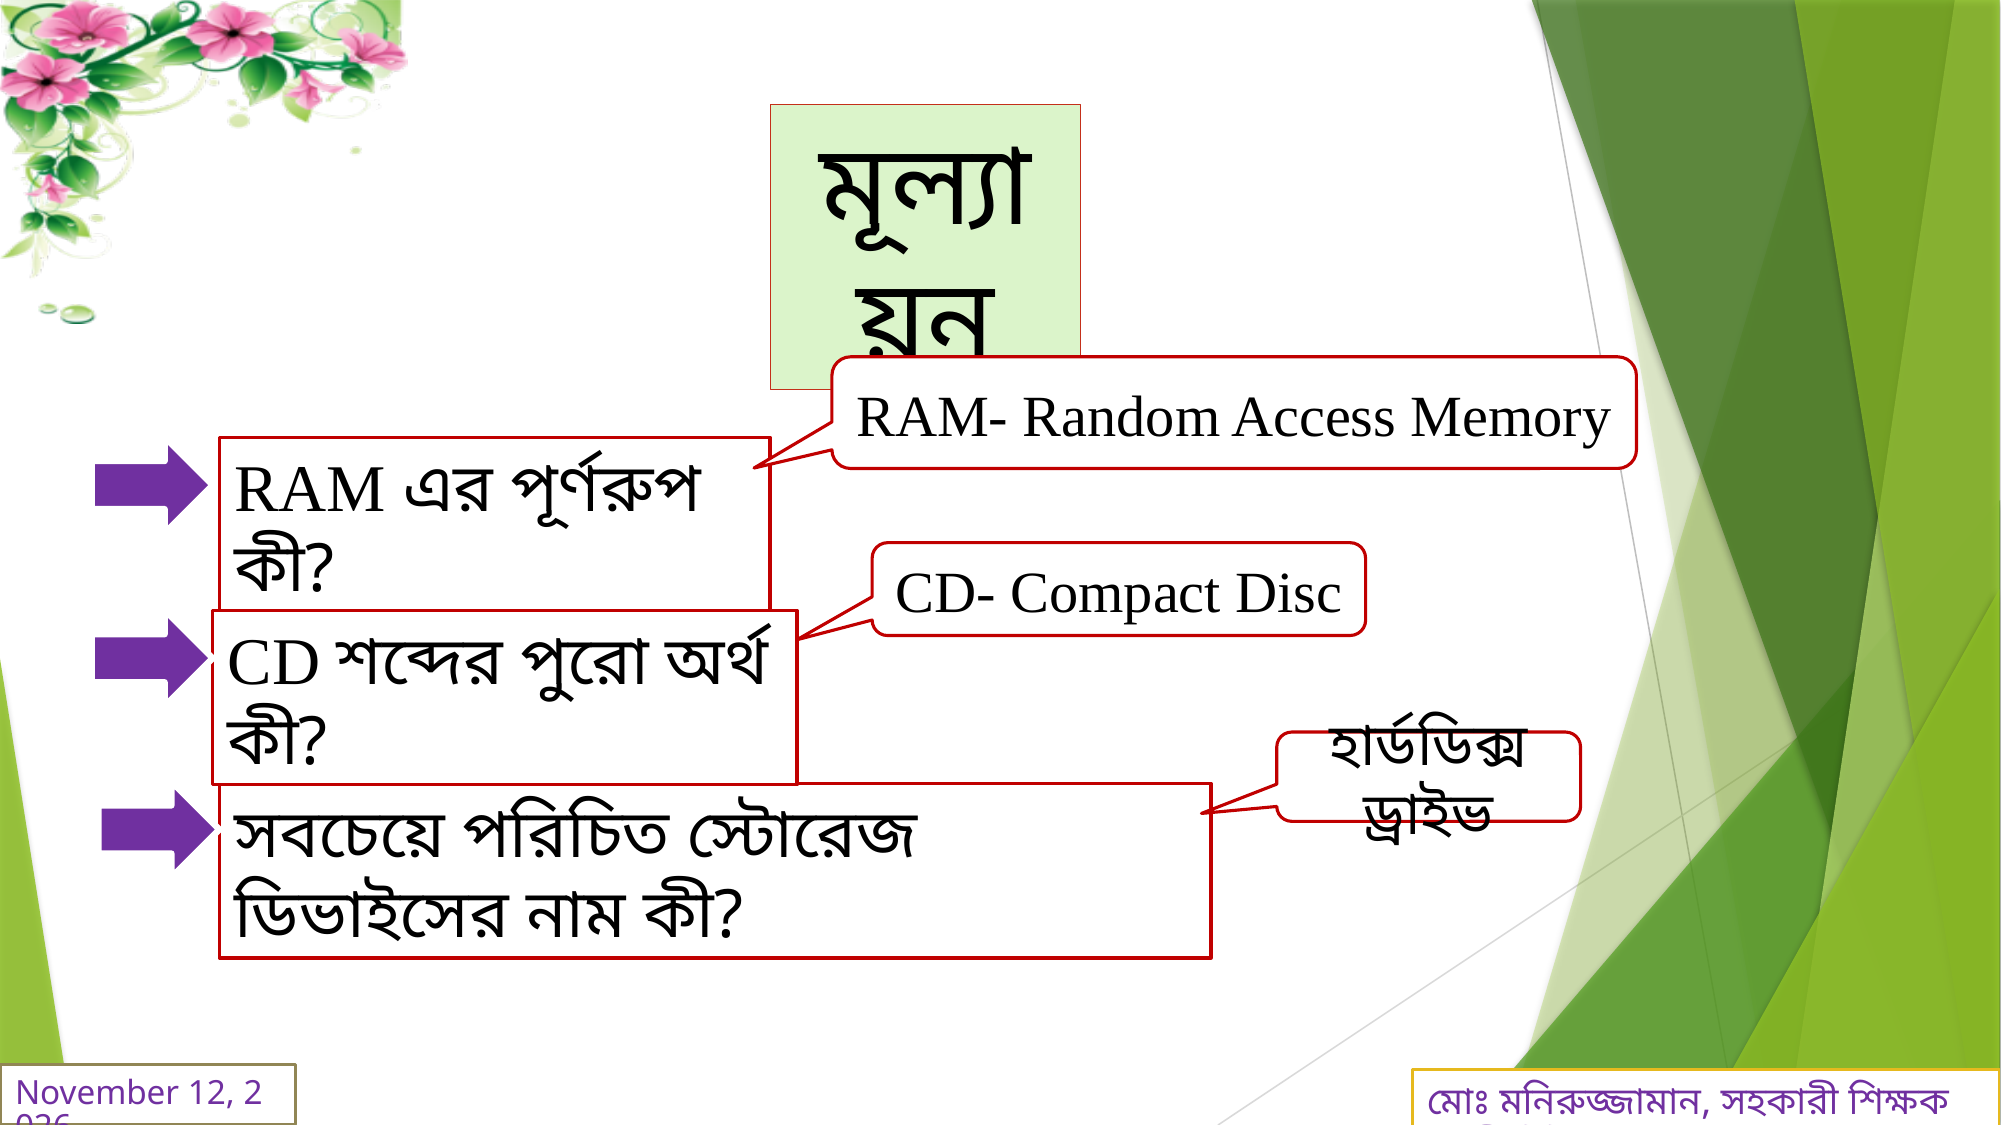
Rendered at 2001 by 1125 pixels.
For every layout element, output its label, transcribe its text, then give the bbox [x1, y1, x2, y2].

text_box [96, 780, 221, 879]
text_box সবচেয়ে পরিচিত স্টোরেজ ডিভাইসের নাম কী? [218, 782, 1213, 960]
text_box RAM- Random Access Memory [752, 355, 1639, 471]
text_box [90, 608, 214, 708]
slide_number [0, 1063, 297, 1125]
text_box CD শব্দের পুরো অর্থ কী? [211, 609, 799, 786]
text_box মোঃ মনিরুজ্জামান, সহকারী শিক্ষক (কম্পিউটার) [1411, 1068, 2000, 1125]
text_box CD- Compact Disc [795, 541, 1368, 642]
text_box হার্ডডিক্স ড্রাইভ [1199, 730, 1583, 823]
picture [0, 0, 408, 324]
text_box RAM এর পূর্ণরুপ কী? [218, 436, 772, 609]
text_box মূল্যায়ন [769, 103, 1082, 391]
text_box [90, 435, 214, 535]
